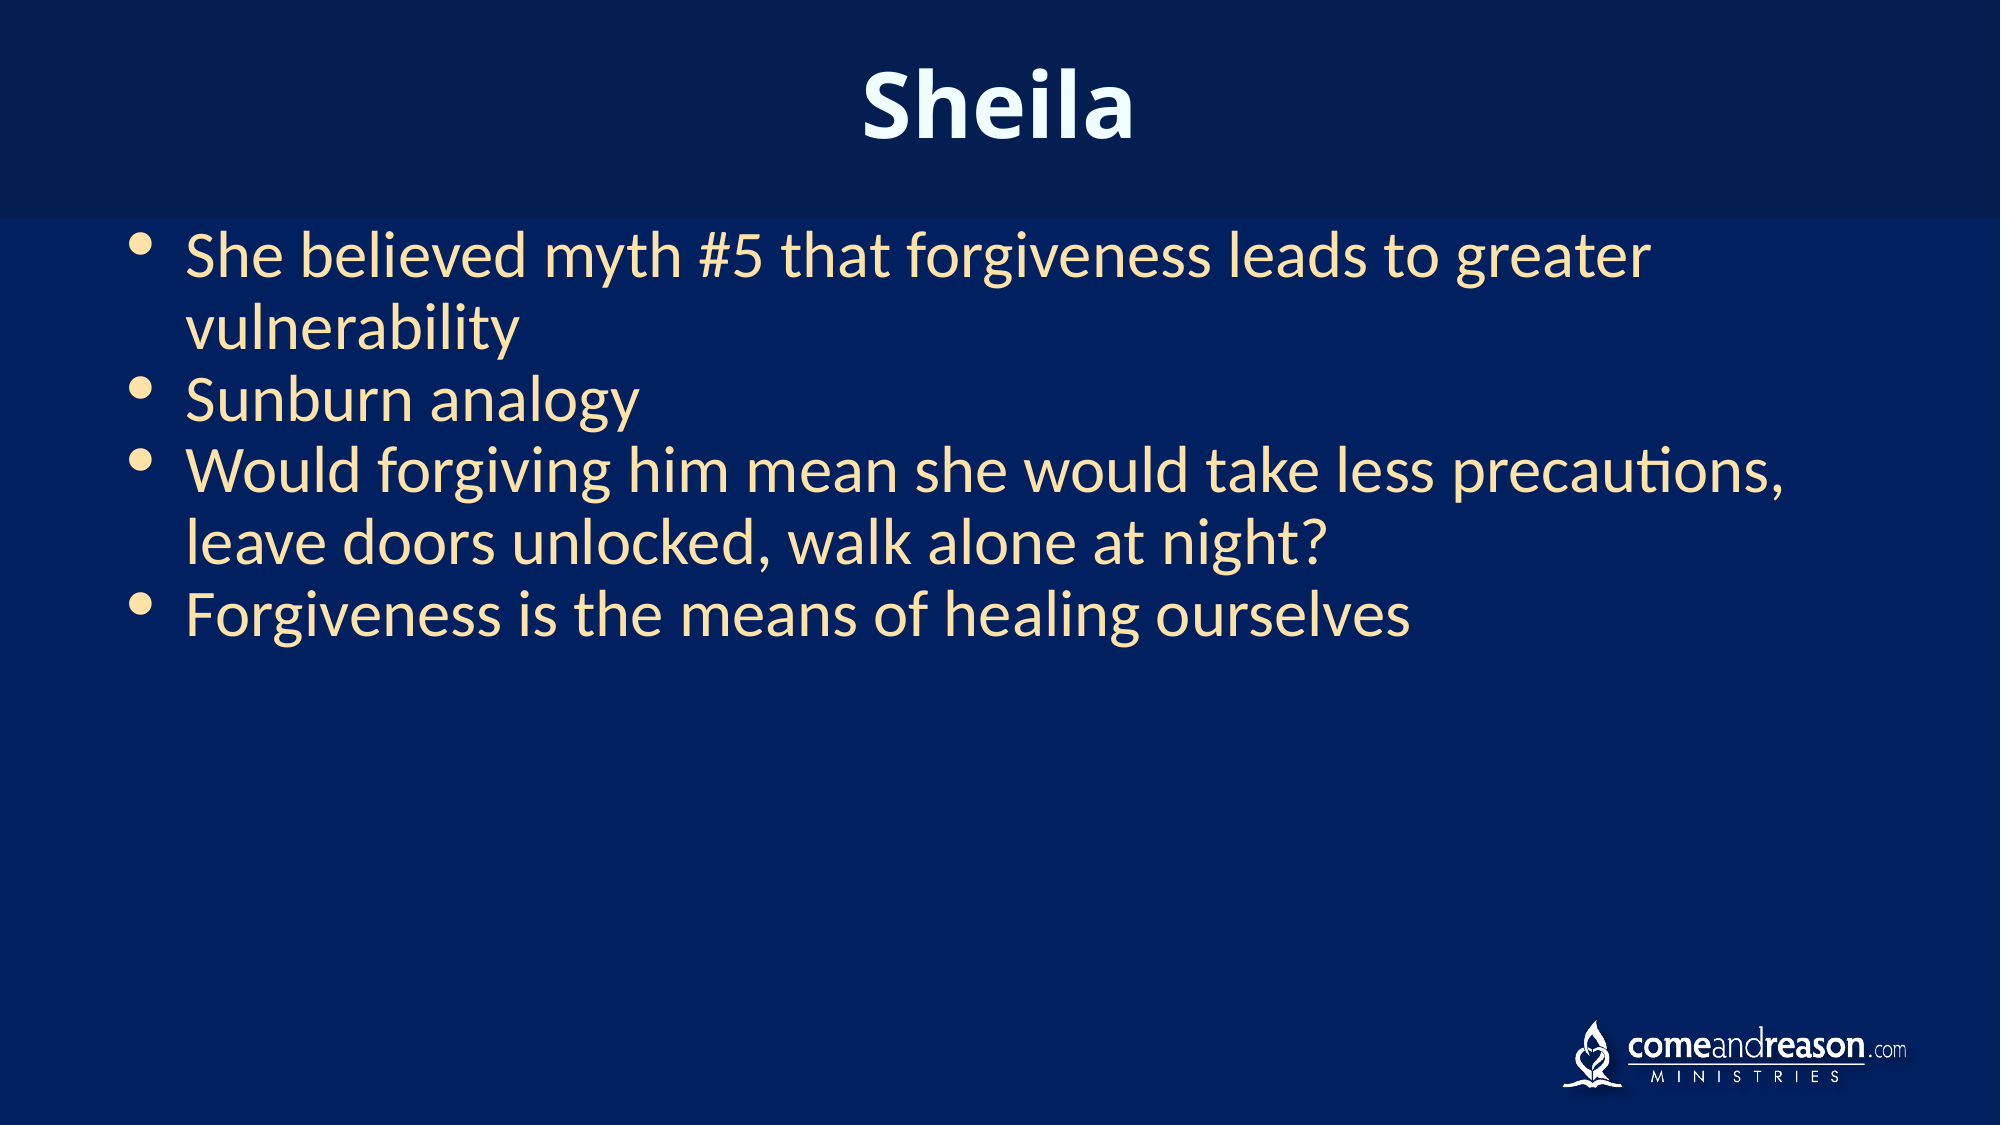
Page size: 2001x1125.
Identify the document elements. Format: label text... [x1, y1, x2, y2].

list She believed myth #5 that forgiveness leads to greater vulnerability Sunburn analogy Would forgiving him mean she would take less precautions, leave doors unlocked, walk alone at night? Forgiveness is the means of healing ourselves [114, 212, 1886, 913]
title Sheila [0, 0, 2000, 218]
picture [1562, 1019, 1906, 1088]
